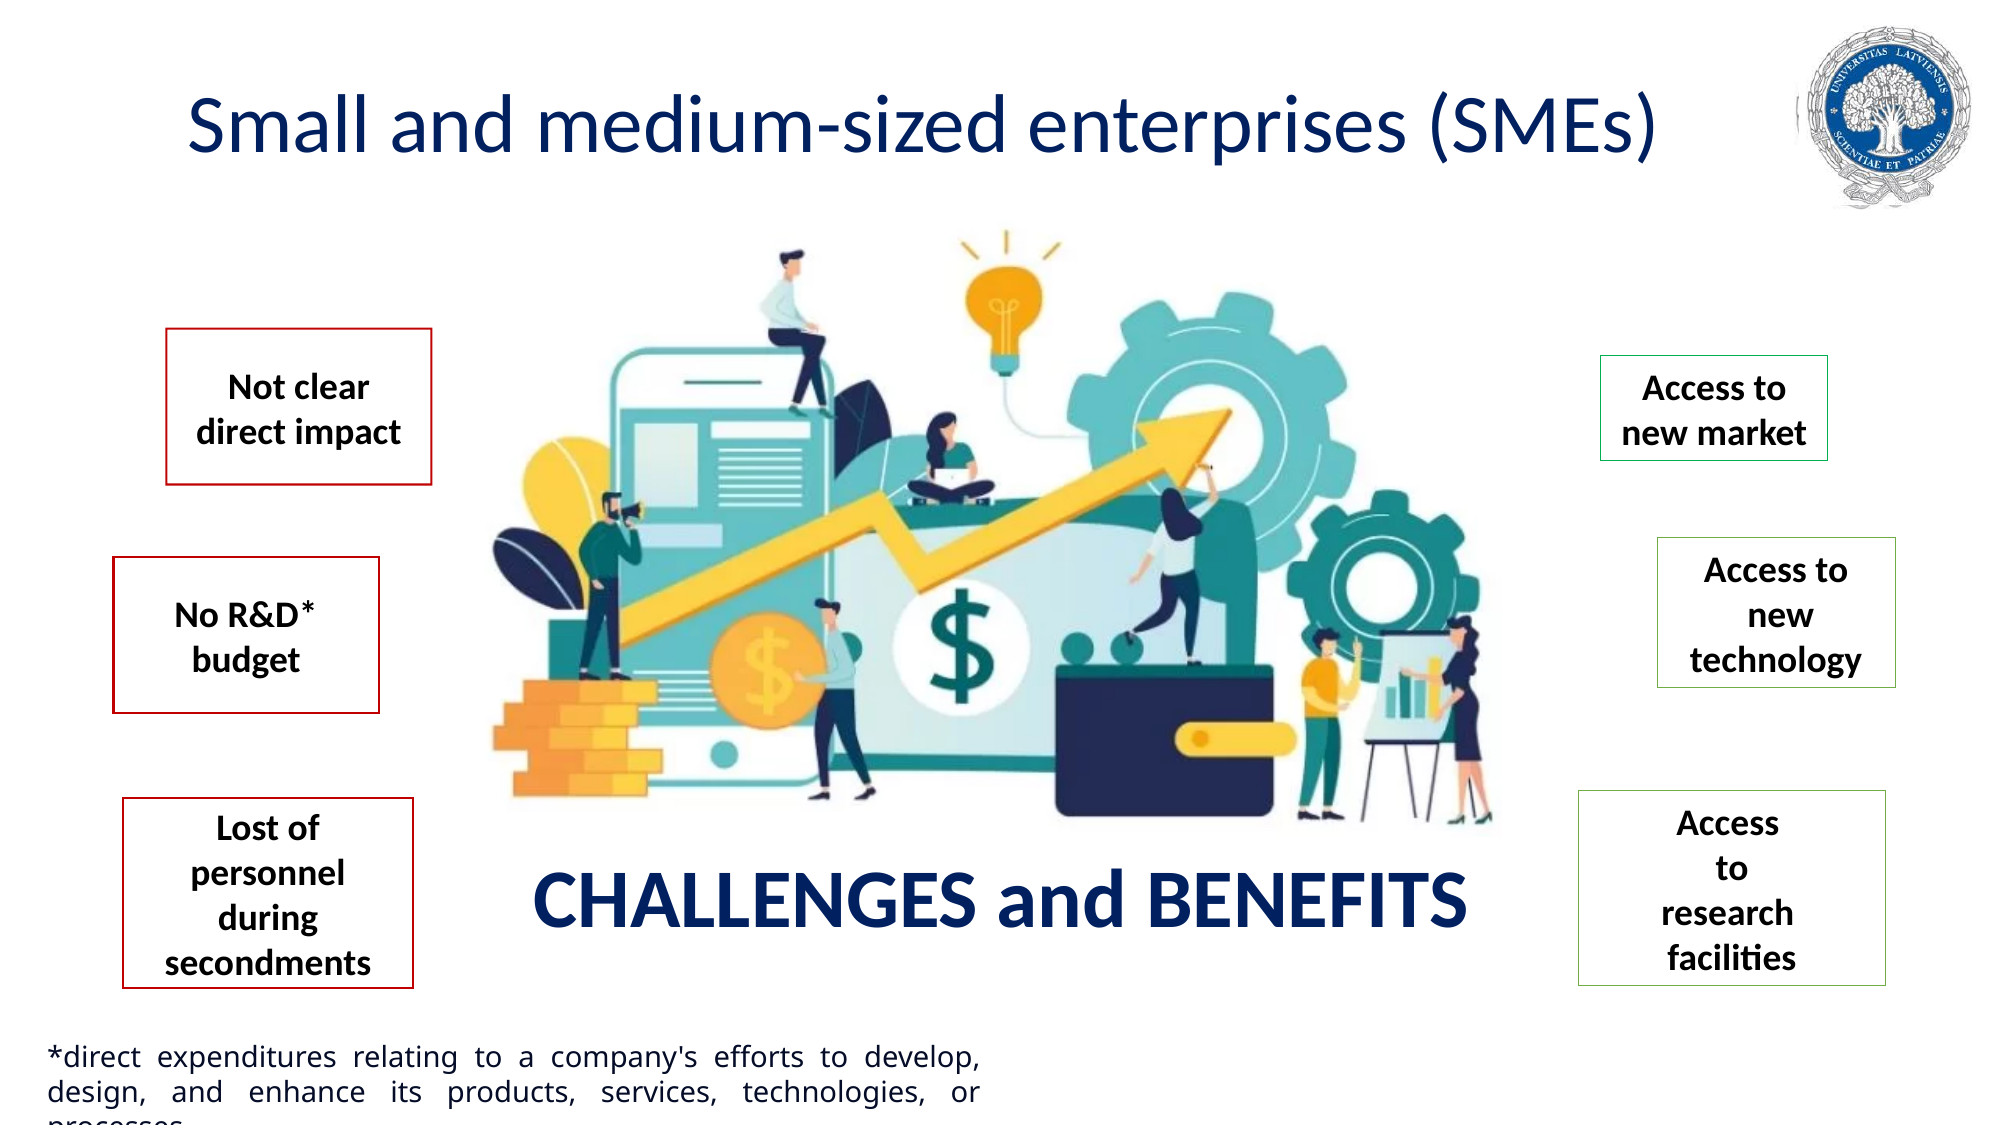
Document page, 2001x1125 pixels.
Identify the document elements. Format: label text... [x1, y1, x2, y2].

text_box Not clear direct impact [165, 328, 432, 486]
text_box Small and medium-sized enterprises (SMEs) [173, 62, 1695, 177]
text_box No R&D* budget [112, 556, 380, 714]
text_box Access to new market [1600, 355, 1828, 461]
picture [484, 211, 1511, 837]
text_box CHALLENGES and BENEFITS [518, 837, 1496, 952]
text_box Access to new technology [1657, 537, 1896, 688]
text_box *direct expenditures relating to a company's efforts to develop, design, and enhance its products, services, technologies, or processes. [32, 1030, 996, 1125]
text_box Lost of personnel during secondments [122, 797, 414, 989]
text_box Access to research facilities [1578, 790, 1886, 986]
picture [1788, 25, 1979, 210]
